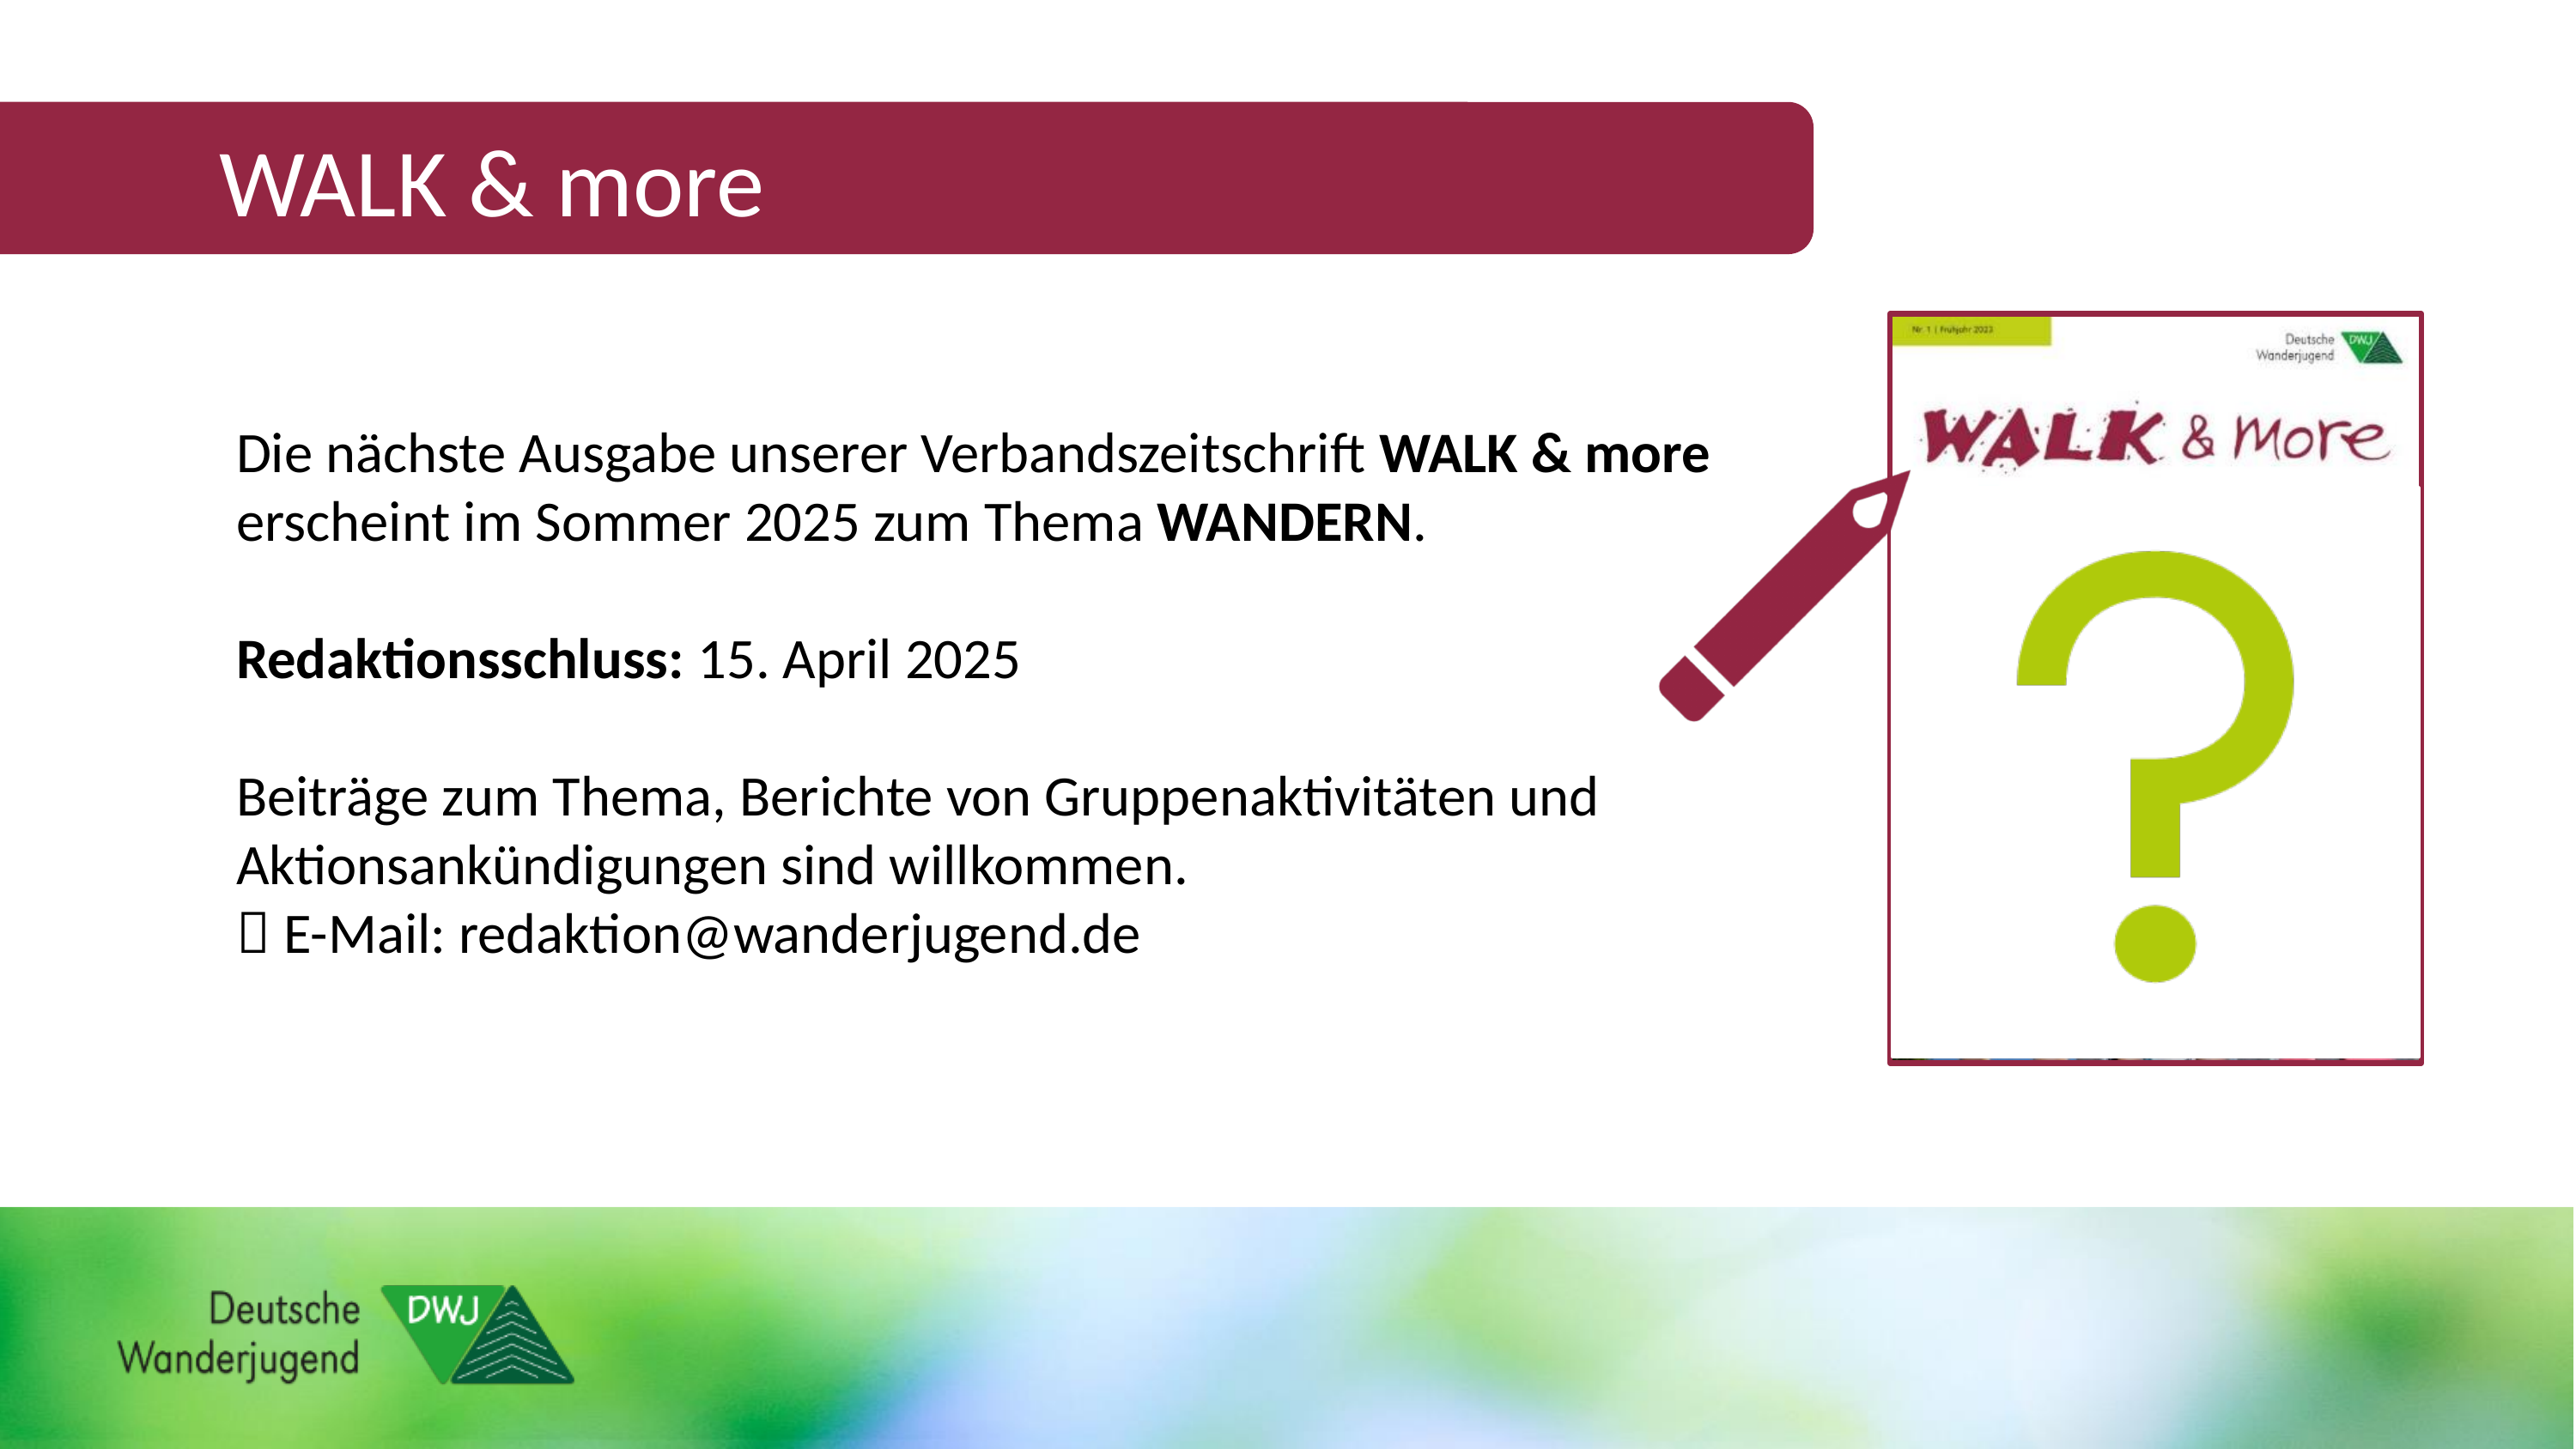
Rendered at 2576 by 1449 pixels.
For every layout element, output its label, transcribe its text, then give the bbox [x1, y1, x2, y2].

text_box Die nächste Ausgabe unserer Verbandszeitschrift WALK & more erscheint im Sommer 2025 zum Thema WANDERN. Redaktionsschluss: 15. April 2025 Beiträge zum Thema, Berichte von Gruppenaktivitäten und Aktionsankündigungen sind willkommen.  E-Mail: redaktion@wanderjugend.de [235, 415, 1814, 1034]
picture [0, 1208, 2573, 1449]
text_box WALK & more [0, 100, 1816, 257]
picture [1633, 316, 2420, 1061]
